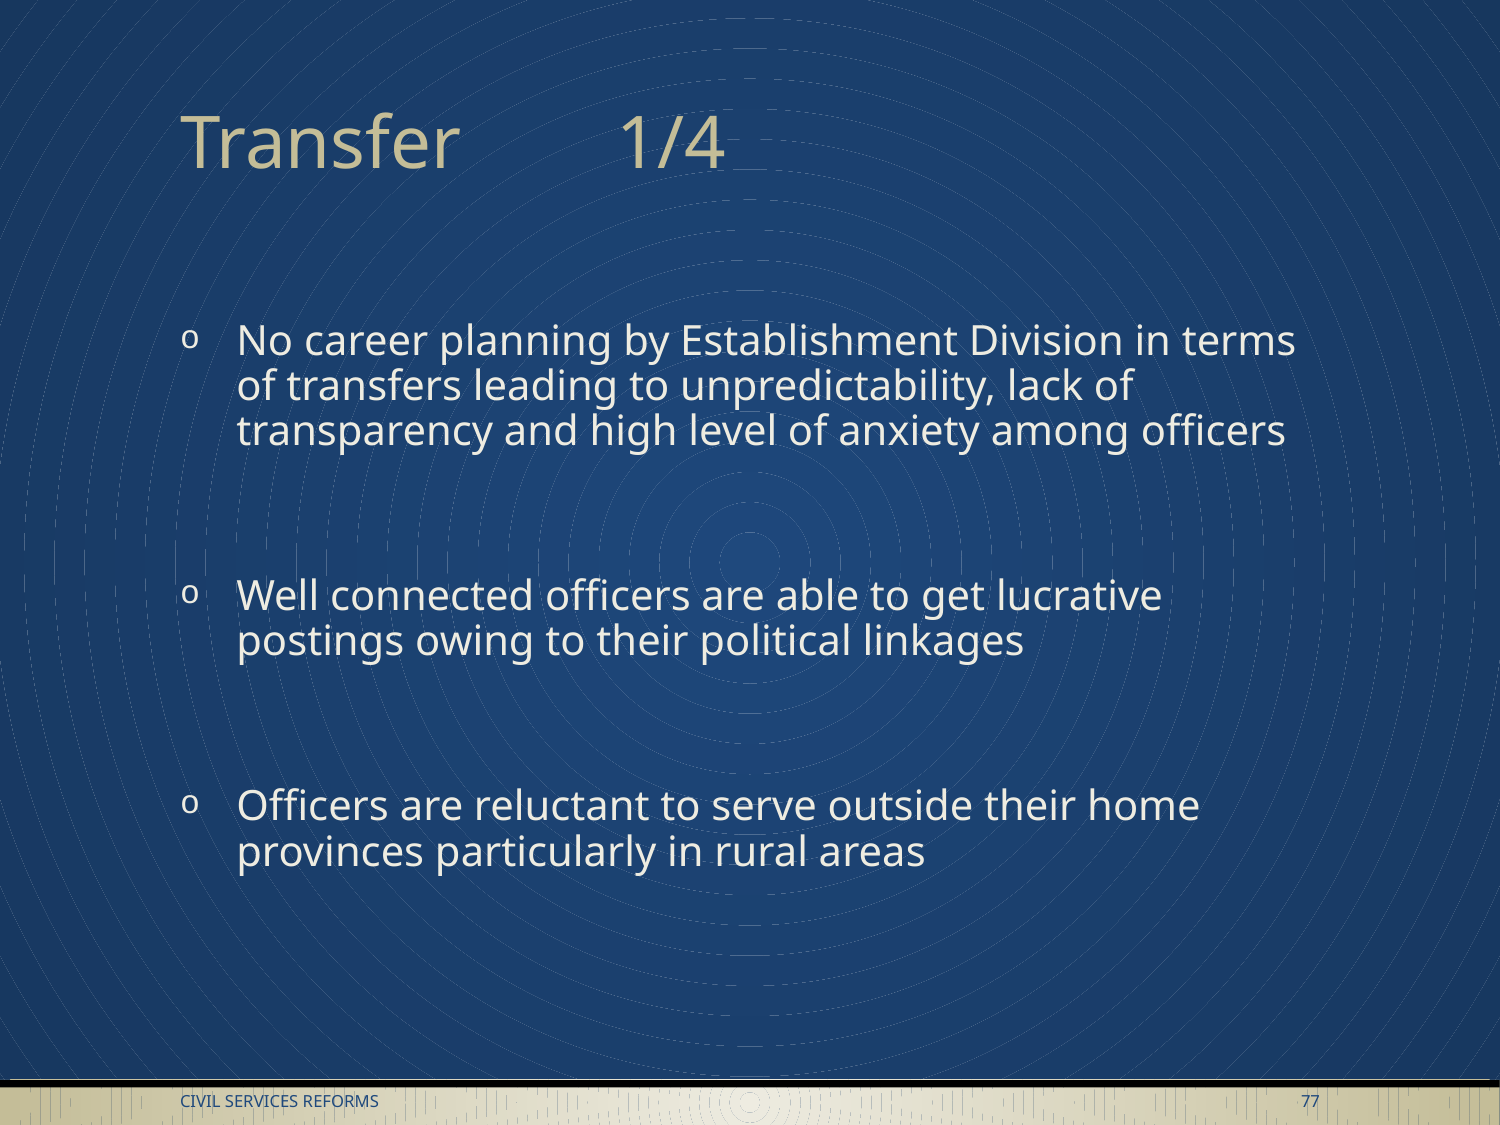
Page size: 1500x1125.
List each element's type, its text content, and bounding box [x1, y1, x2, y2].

list No career planning by Establishment Division in terms of transfers leading to unpredictability, lack of transparency and high level of anxiety among officers Well connected officers are able to get lucrative postings owing to their political linkages Officers are reluctant to serve outside their home provinces particularly in rural areas [165, 311, 1335, 990]
title Transfer 1/4 [165, 76, 1335, 279]
slide_number 77 [1256, 1083, 1336, 1122]
footer Civil Services Reforms [165, 1083, 1046, 1122]
